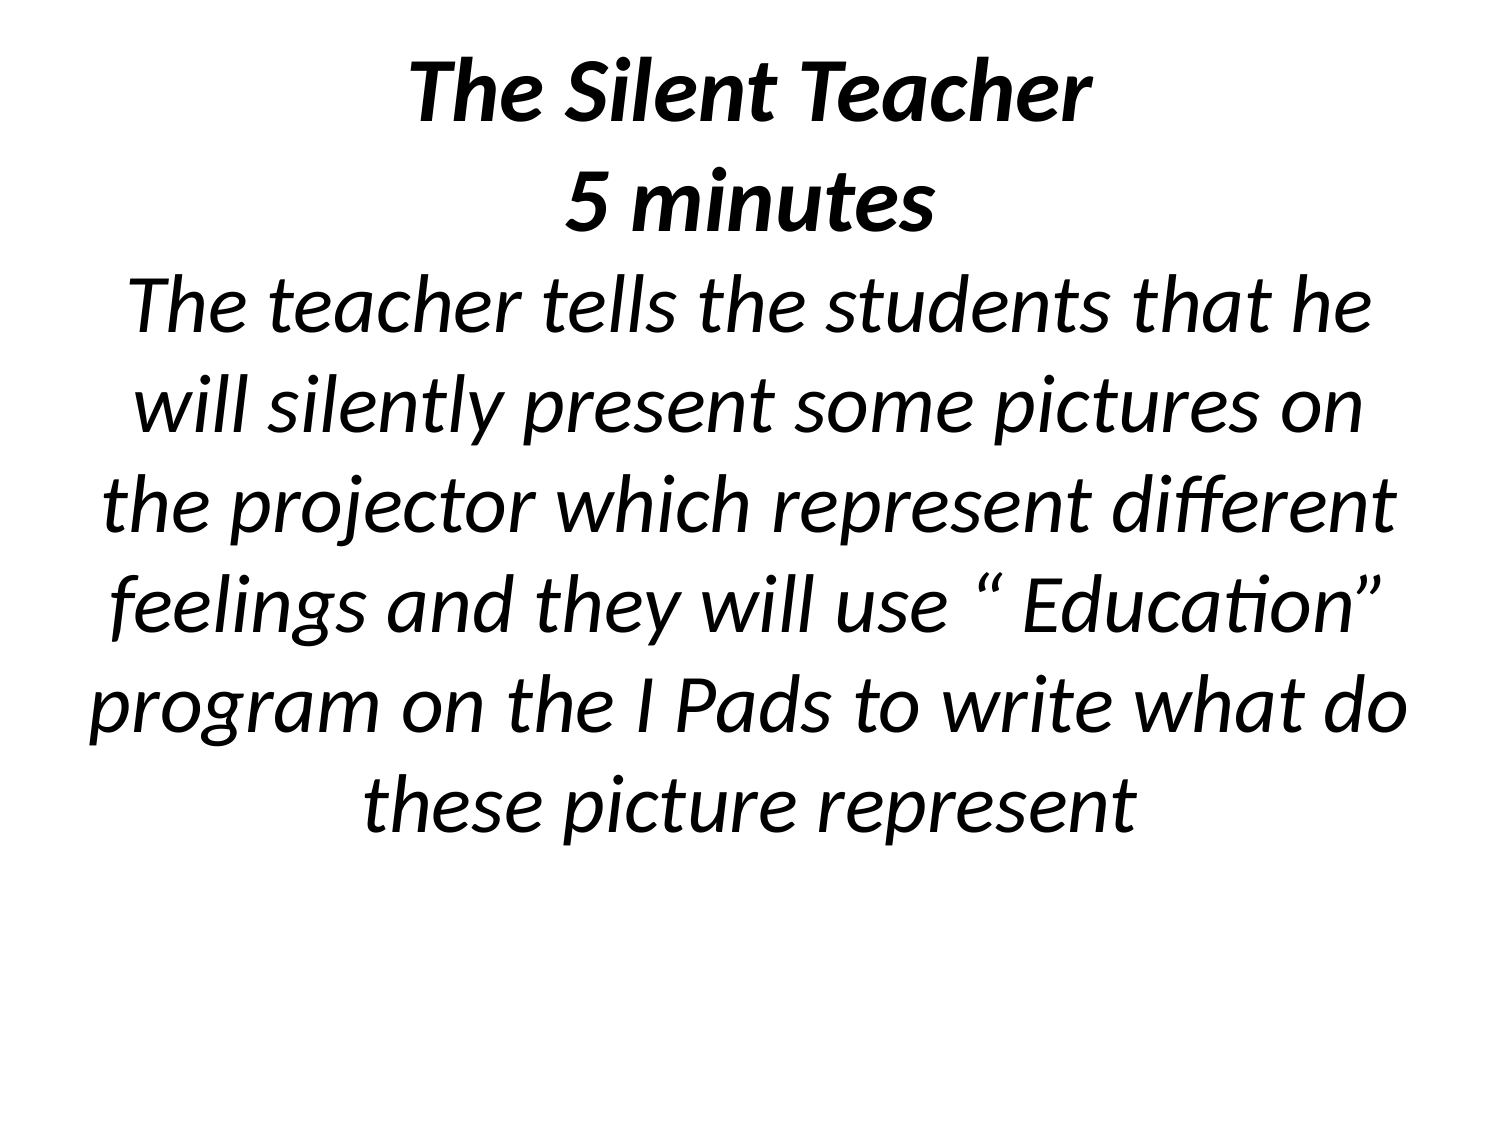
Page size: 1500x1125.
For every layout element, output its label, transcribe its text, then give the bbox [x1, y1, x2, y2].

text_box The Silent Teacher 5 minutes The teacher tells the students that he will silently present some pictures on the projector which represent different feelings and they will use “ Education” program on the I Pads to write what do these picture represent [57, 21, 1443, 857]
